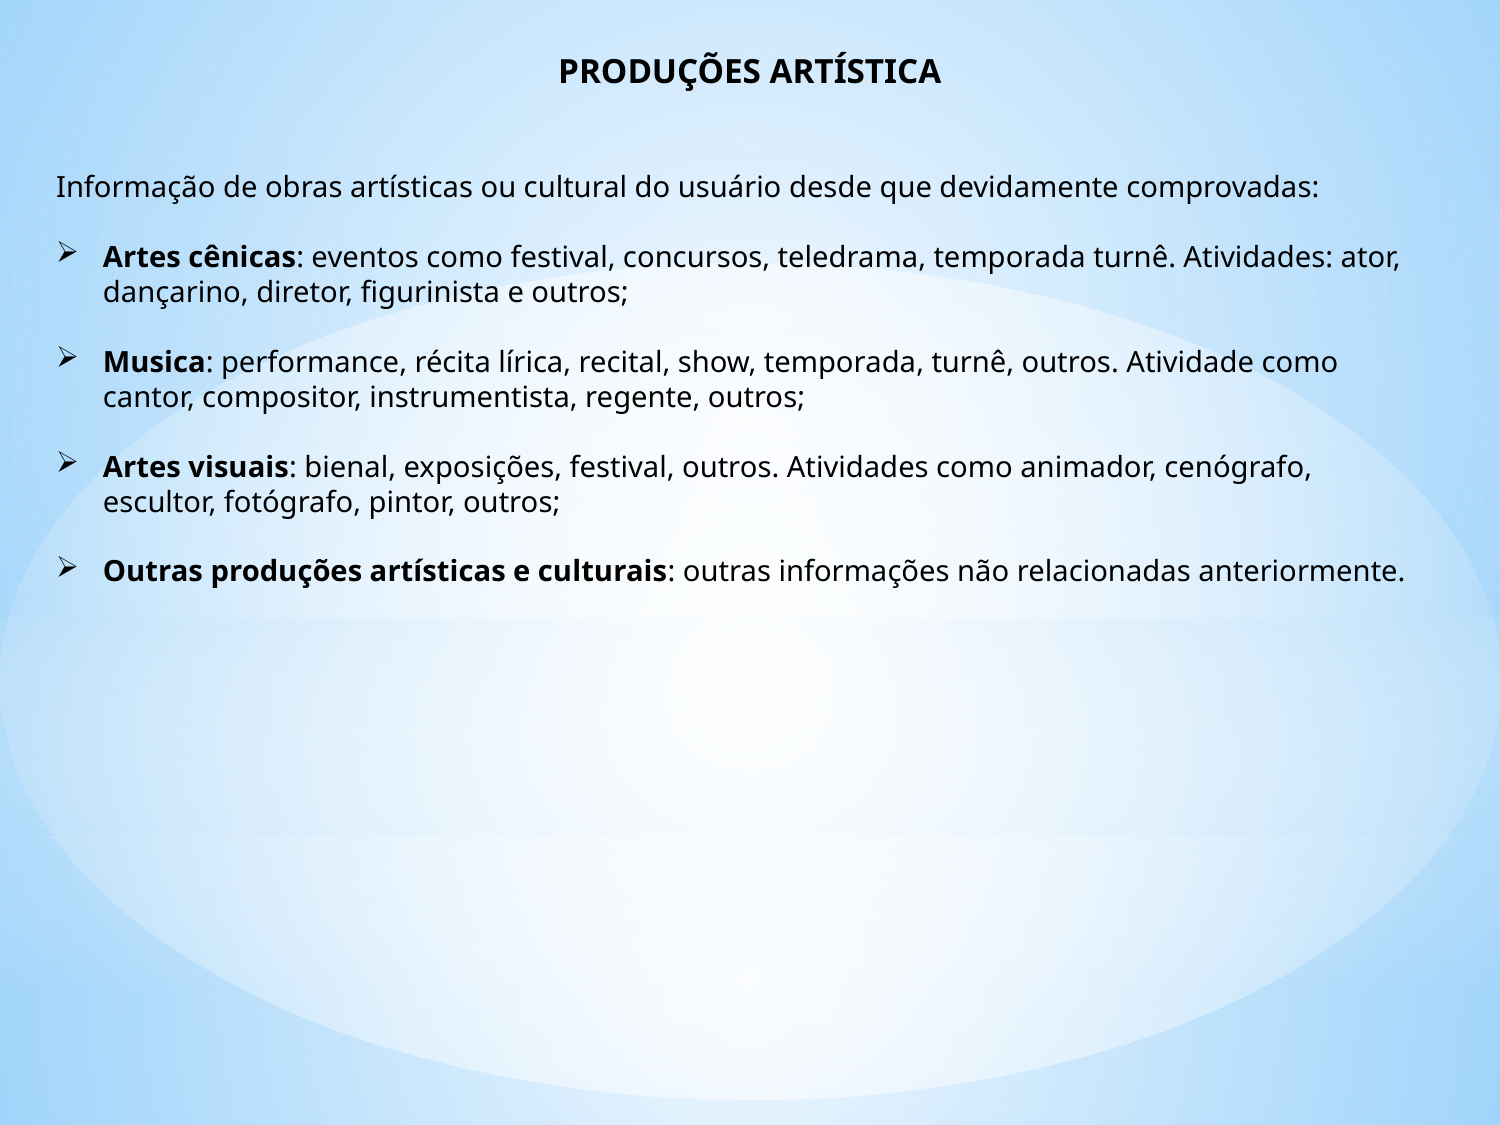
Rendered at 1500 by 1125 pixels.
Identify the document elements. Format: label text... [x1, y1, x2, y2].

text_box PRODUÇÕES ARTÍSTICA [88, 42, 1412, 98]
text_box Informação de obras artísticas ou cultural do usuário desde que devidamente comprovadas: Artes cênicas: eventos como festival, concursos, teledrama, temporada turnê. Atividades: ator, dançarino, diretor, figurinista e outros; Musica: performance, récita lírica, recital, show, temporada, turnê, outros. Atividade como cantor, compositor, instrumentista, regente, outros; Artes visuais: bienal, exposições, festival, outros. Atividades como animador, cenógrafo, escultor, fotógrafo, pintor, outros; Outras produções artísticas e culturais: outras informações não relacionadas anteriormente. [41, 160, 1447, 686]
